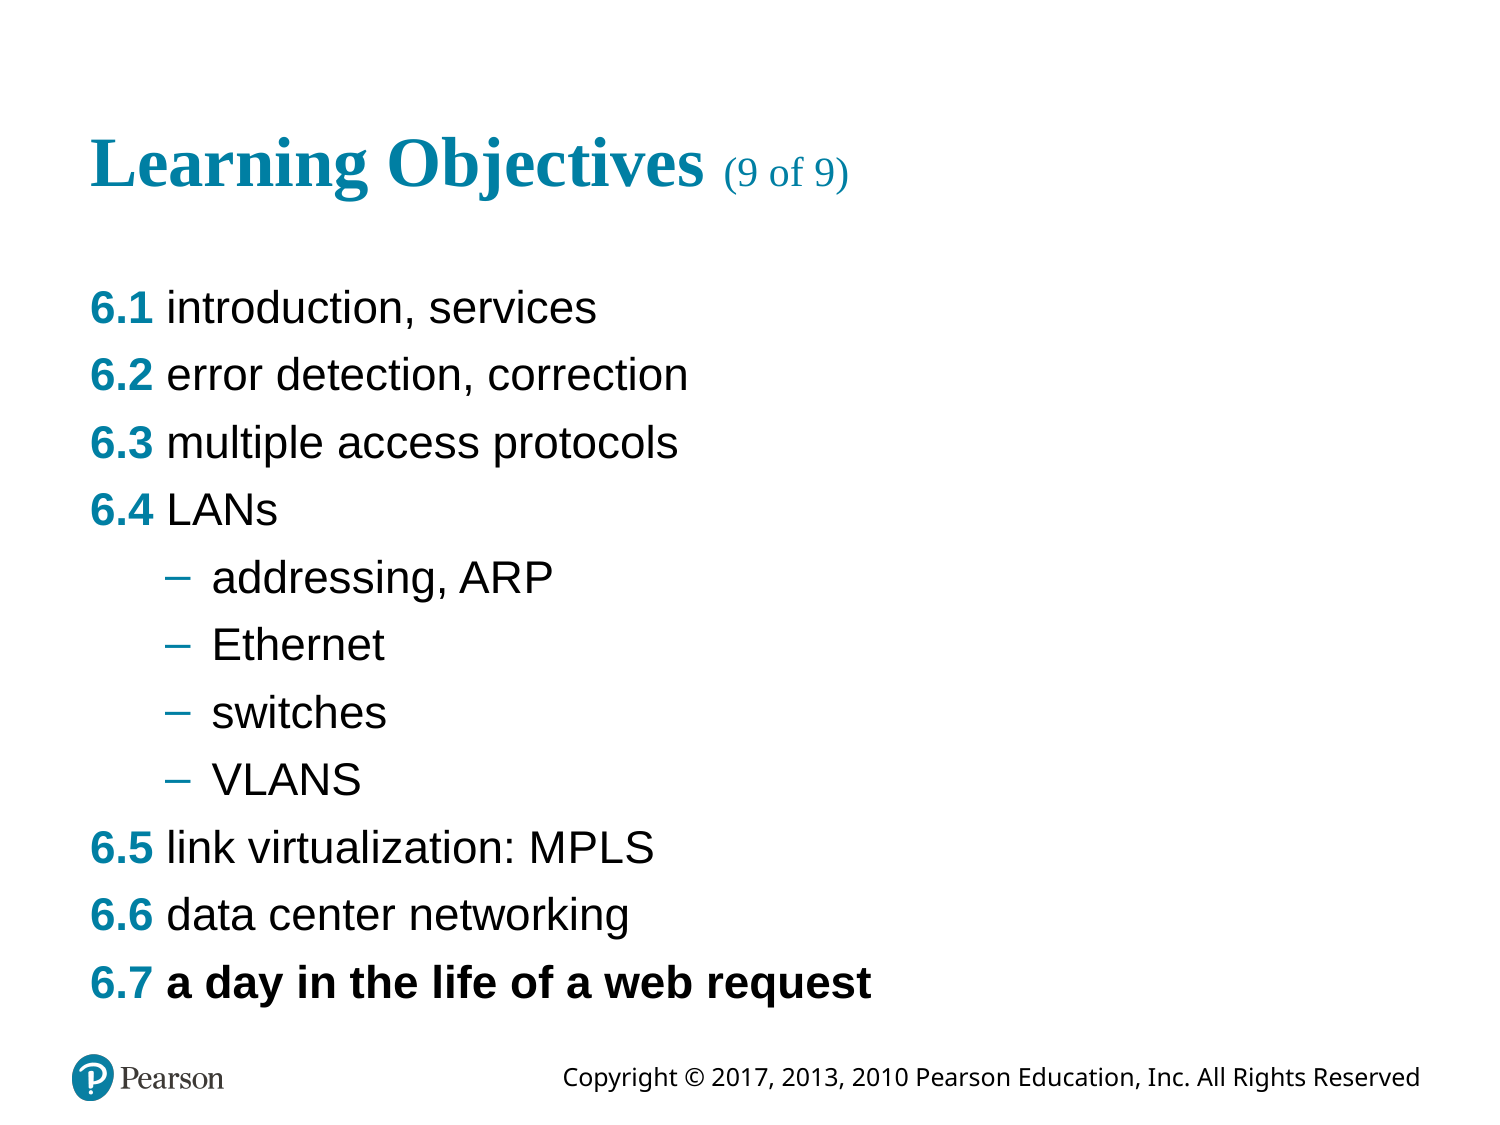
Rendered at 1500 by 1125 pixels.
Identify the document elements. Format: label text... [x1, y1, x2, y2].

list 6.1 introduction, services 6.2 error detection, correction 6.3 multiple access protocols 6.4 LANs addressing, A R P Ethernet switches V LANS 6.5 link virtualization: M P L S 6.6 data center networking 6.7 a day in the life of a web request [75, 262, 1425, 1027]
title Learning Objectives (9 of 9) [75, 35, 1425, 216]
picture [80, 1063, 106, 1088]
picture [72, 1054, 88, 1070]
picture [98, 1054, 224, 1101]
picture [72, 1087, 83, 1101]
